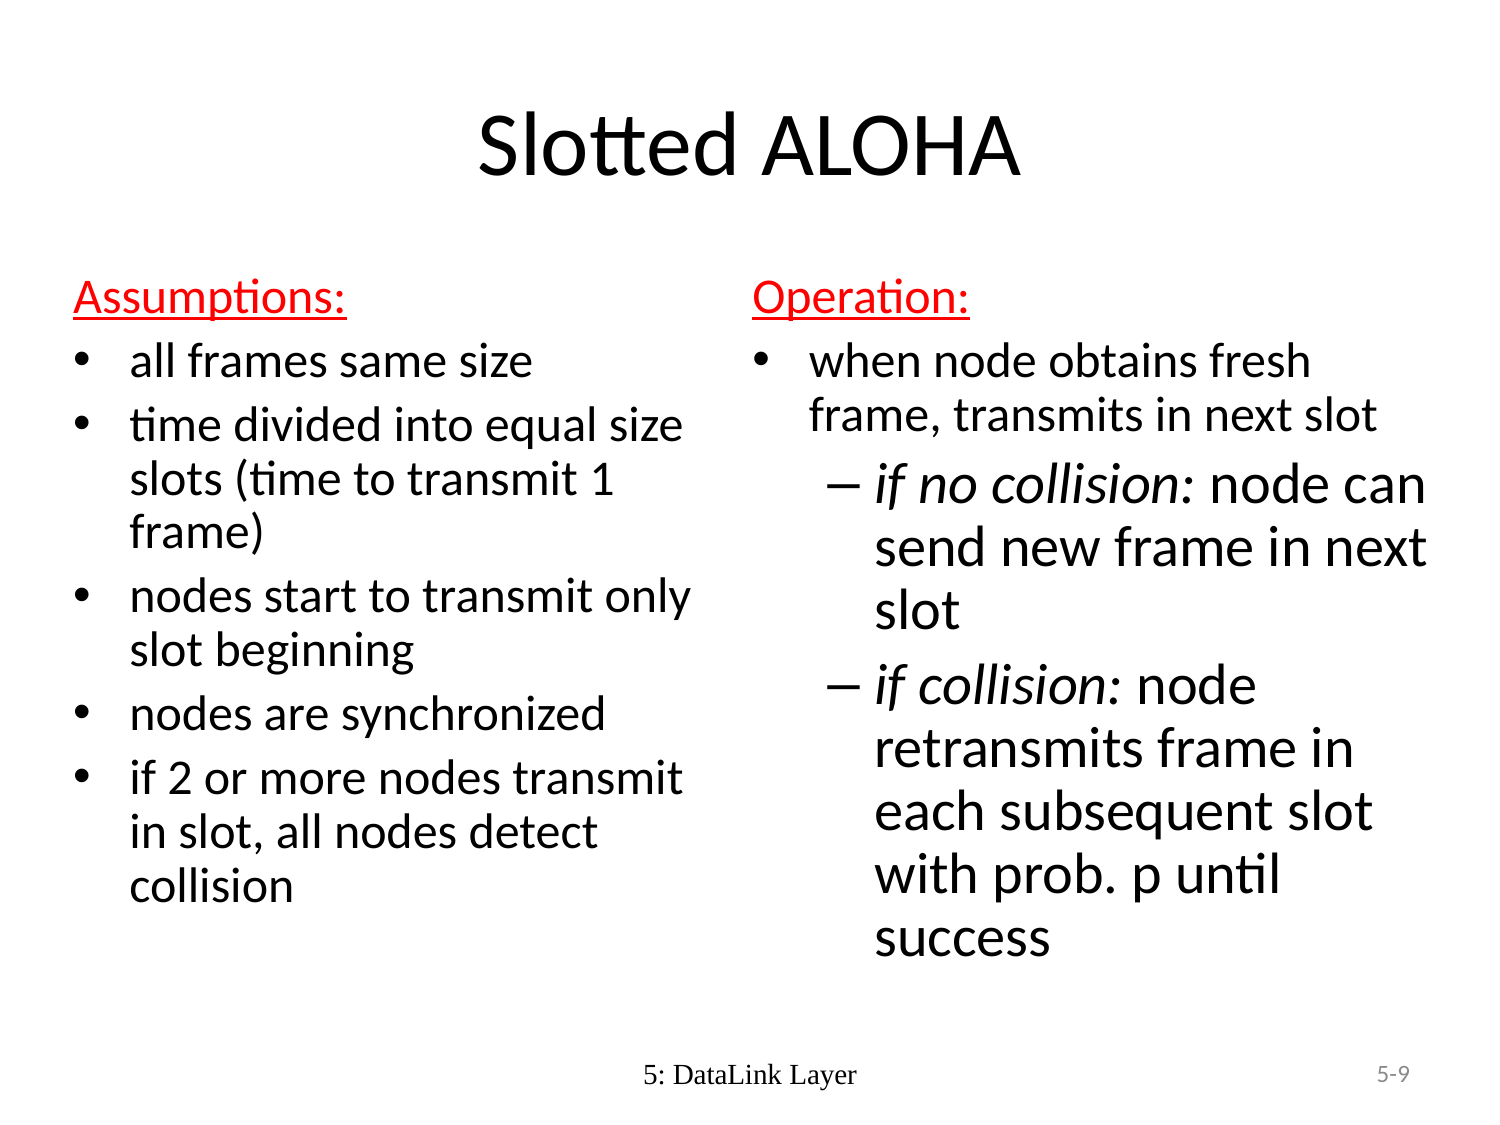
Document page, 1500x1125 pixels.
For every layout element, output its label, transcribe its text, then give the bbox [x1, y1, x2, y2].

footer 5: DataLink Layer [512, 1042, 988, 1103]
title Slotted ALOHA [75, 45, 1425, 233]
list Assumptions: all frames same size time divided into equal size slots (time to transmit 1 frame) nodes start to transmit only slot beginning nodes are synchronized if 2 or more nodes transmit in slot, all nodes detect collision [58, 262, 713, 1025]
list Operation: when node obtains fresh frame, transmits in next slot if no collision: node can send new frame in next slot if collision: node retransmits frame in each subsequent slot with prob. p until success [737, 262, 1449, 1025]
slide_number 5-9 [1074, 1042, 1425, 1103]
